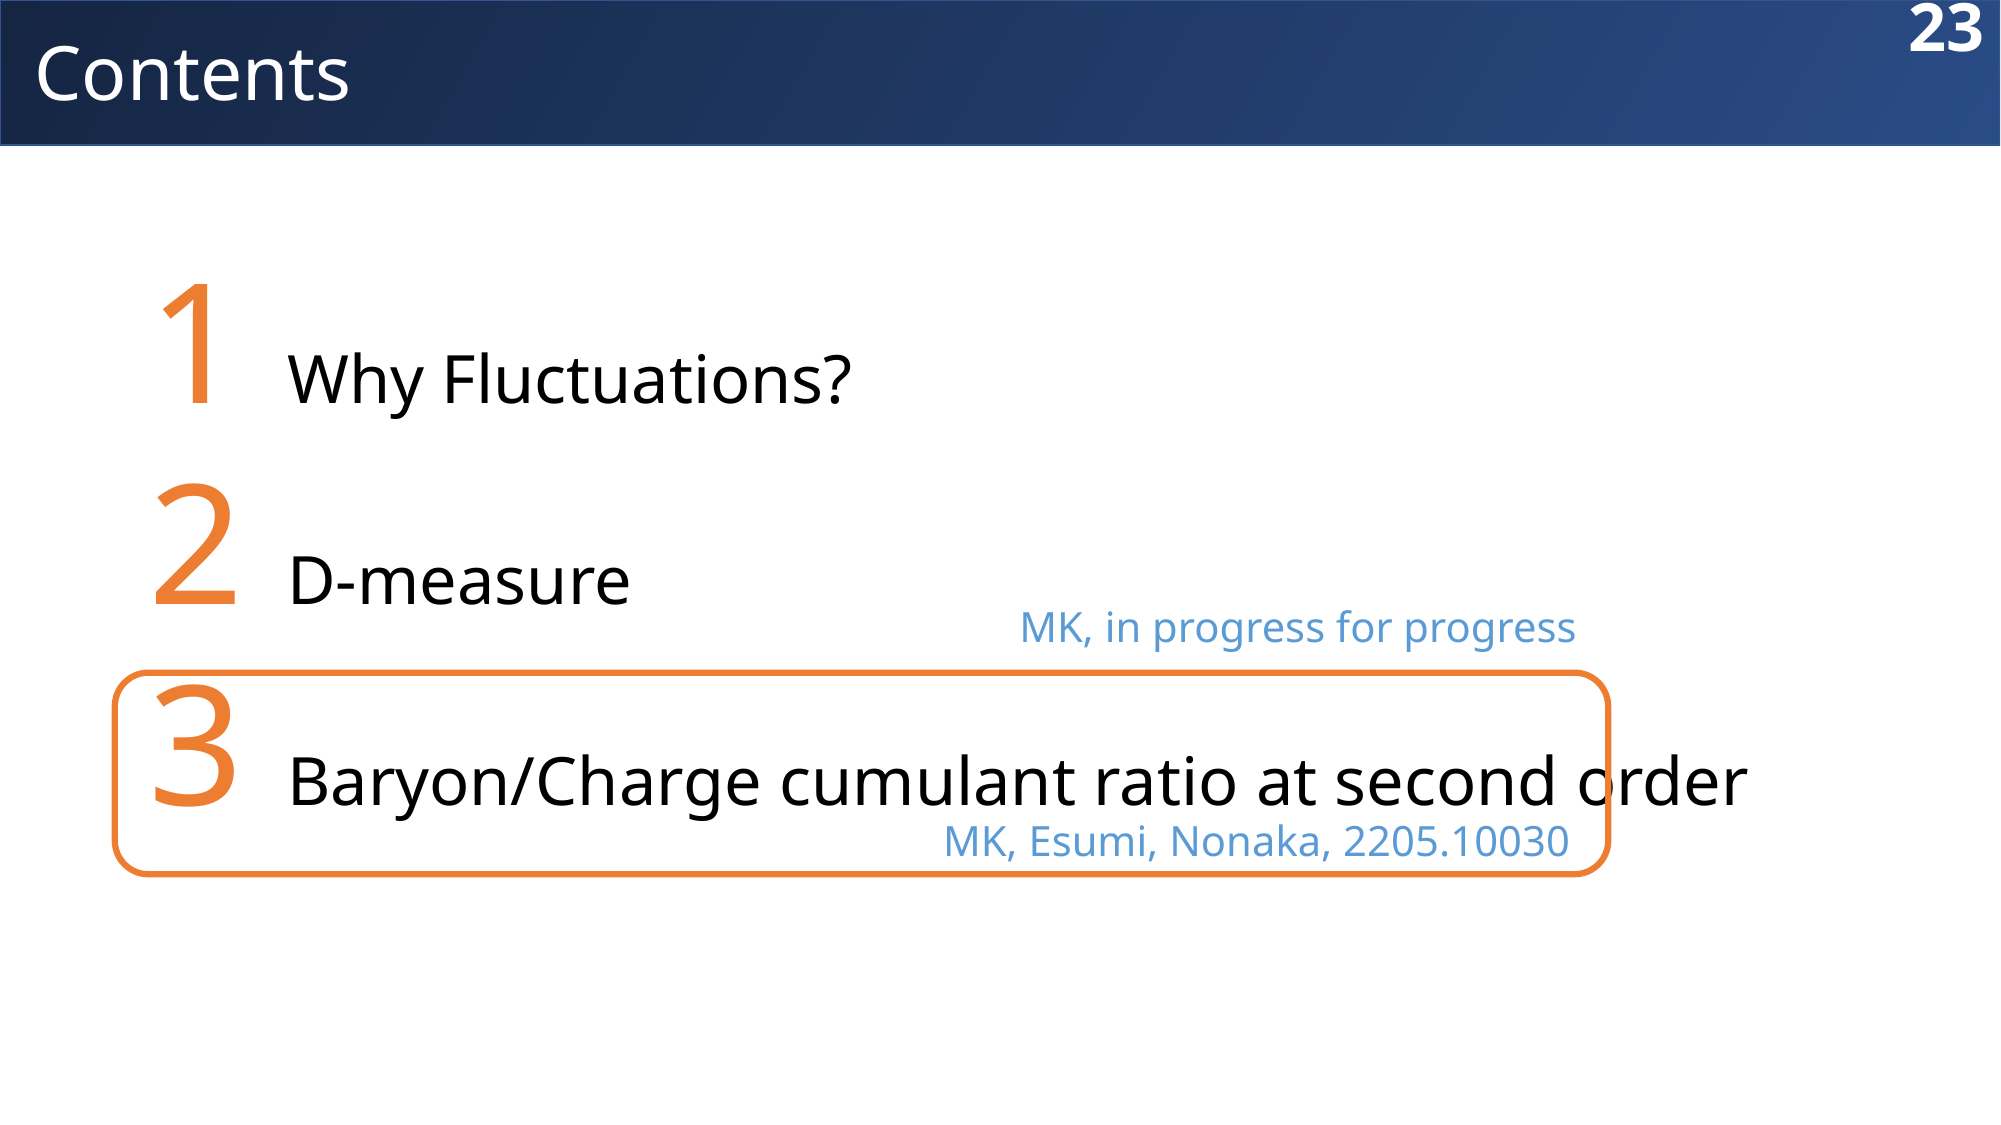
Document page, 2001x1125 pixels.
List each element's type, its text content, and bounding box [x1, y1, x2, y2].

list 1 Why Fluctuations? 2 D-measure 3 Baryon/Charge cumulant ratio at second order [133, 252, 1859, 967]
slide_number 23 [1550, 0, 2000, 60]
title Contents [19, 7, 1745, 146]
text_box MK, in progress for progress [1004, 593, 1592, 659]
text_box [113, 671, 1610, 876]
